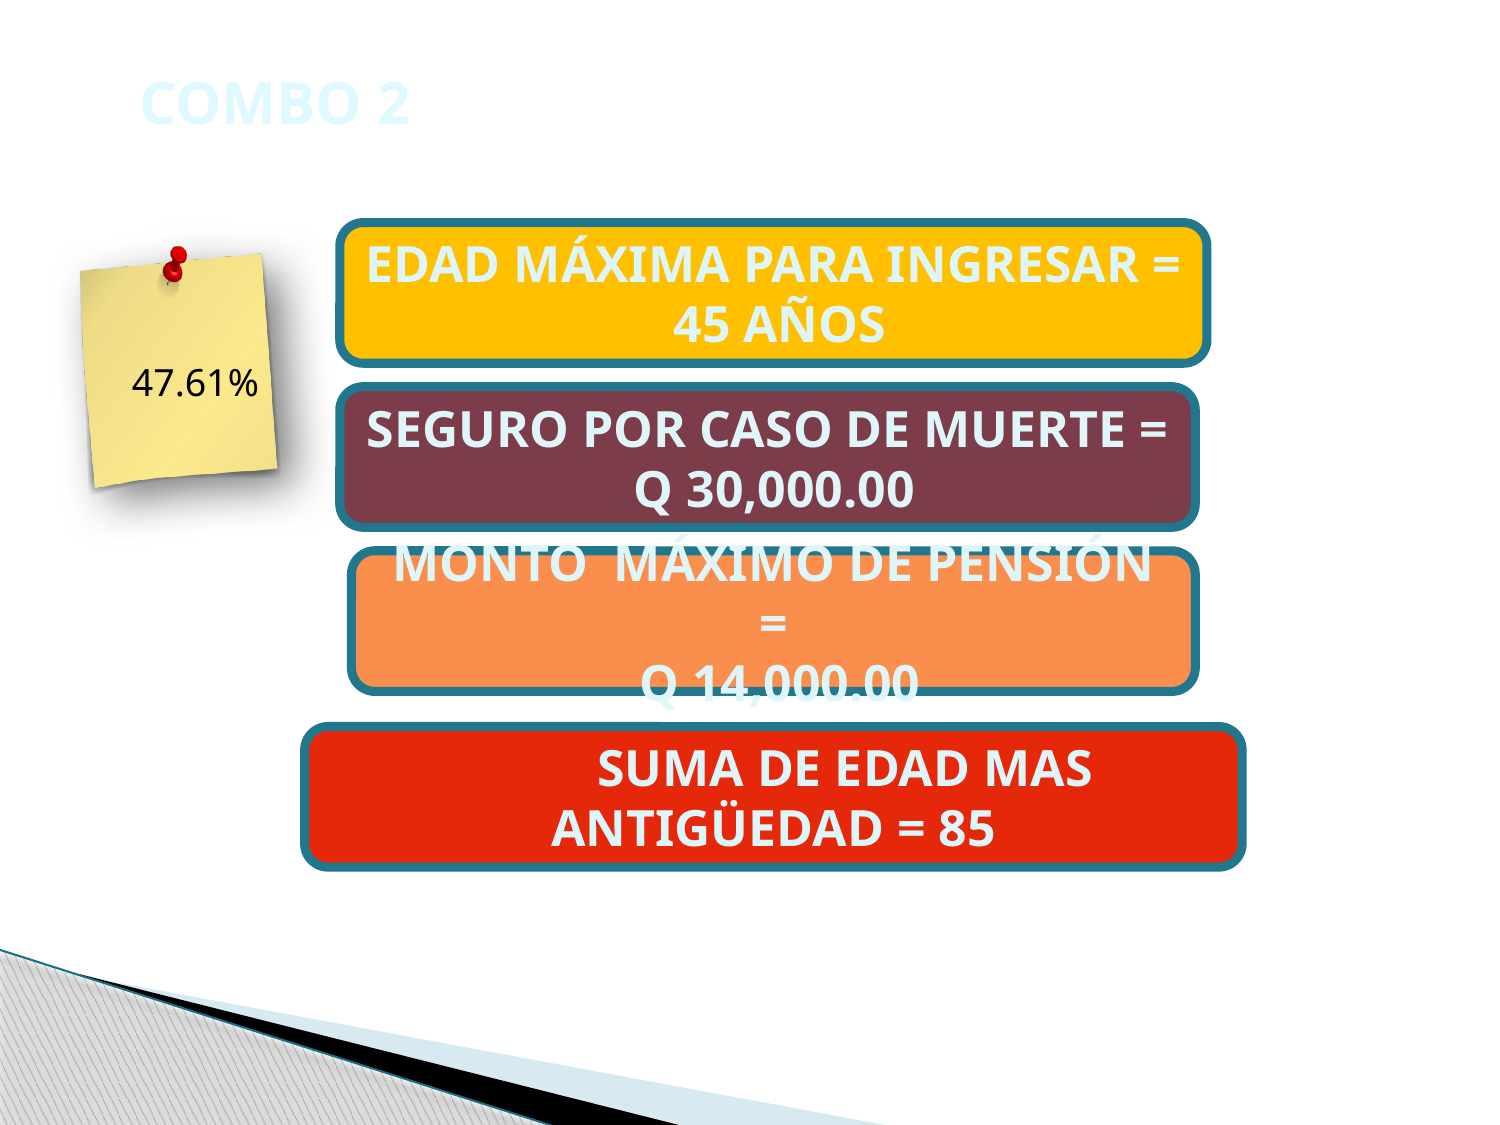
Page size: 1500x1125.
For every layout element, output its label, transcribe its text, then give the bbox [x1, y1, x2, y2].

text_box SEGURO POR CASO DE MUERTE = Q 30,000.00 [336, 382, 1200, 532]
text_box SUMA DE EDAD MAS ANTIGÜEDAD = 85 [300, 721, 1247, 872]
picture [70, 234, 294, 497]
text_box EDAD MÁXIMA PARA INGRESAR = 45 AÑOS [335, 218, 1212, 368]
text_box MONTO MÁXIMO DE PENSIÓN = Q 14,000.00 [346, 546, 1200, 696]
text_box COMBO 2 [124, 58, 426, 144]
